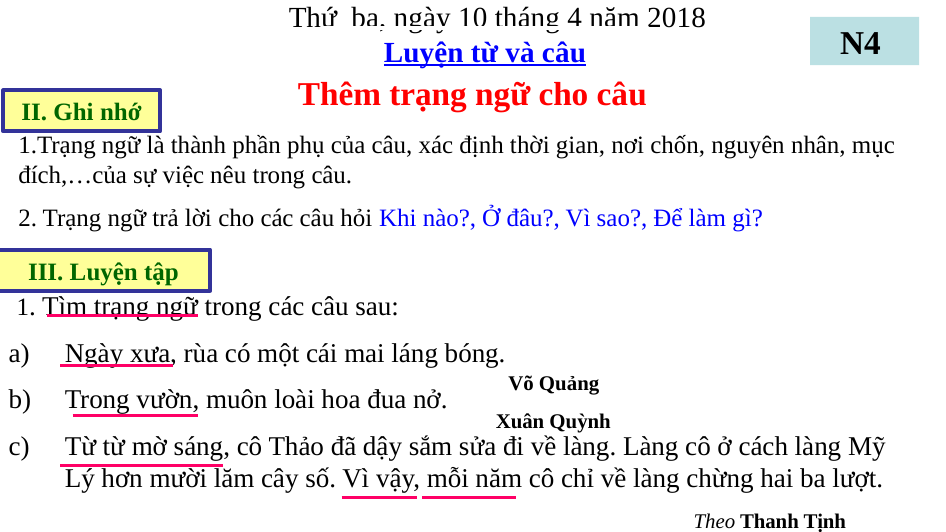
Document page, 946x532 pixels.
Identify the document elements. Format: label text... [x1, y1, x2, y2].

text_box II. Ghi nhớ [1, 88, 162, 133]
text_box Theo Thanh Tịnh [685, 503, 886, 532]
text_box Thứ ba, ngày 10 tháng 4 năm 2018 [197, 0, 798, 41]
text_box Thêm trạng ngữ cho câu [270, 64, 675, 121]
text_box Luyện từ và câu [320, 26, 650, 75]
text_box III. Luyện tập [0, 248, 212, 293]
text_box 1.Trạng ngữ là thành phần phụ của câu, xác định thời gian, nơi chốn, nguyên nhân, mục đích,…của sự việc nêu trong câu. 2. Trạng ngữ trả lời cho các câu hỏi Khi nào?, Ở đâu?, Vì sao?, Để làm gì? [9, 124, 923, 236]
text_box 1. Tìm trạng ngữ trong các câu sau: Ngày xưa, rùa có một cái mai láng bóng. Trong vườn, muôn loài hoa đua nở. Từ từ mờ sáng, cô Thảo đã dậy sắm sửa đi về làng. Làng cô ở cách làng Mỹ Lý hơn mười lăm cây số. Vì vậy, mỗi năm cô chỉ về làng chừng hai ba lượt. [0, 278, 923, 498]
text_box Võ Quảng [499, 365, 648, 400]
text_box N4 [810, 16, 920, 66]
text_box Xuân Quỳnh [487, 403, 635, 437]
